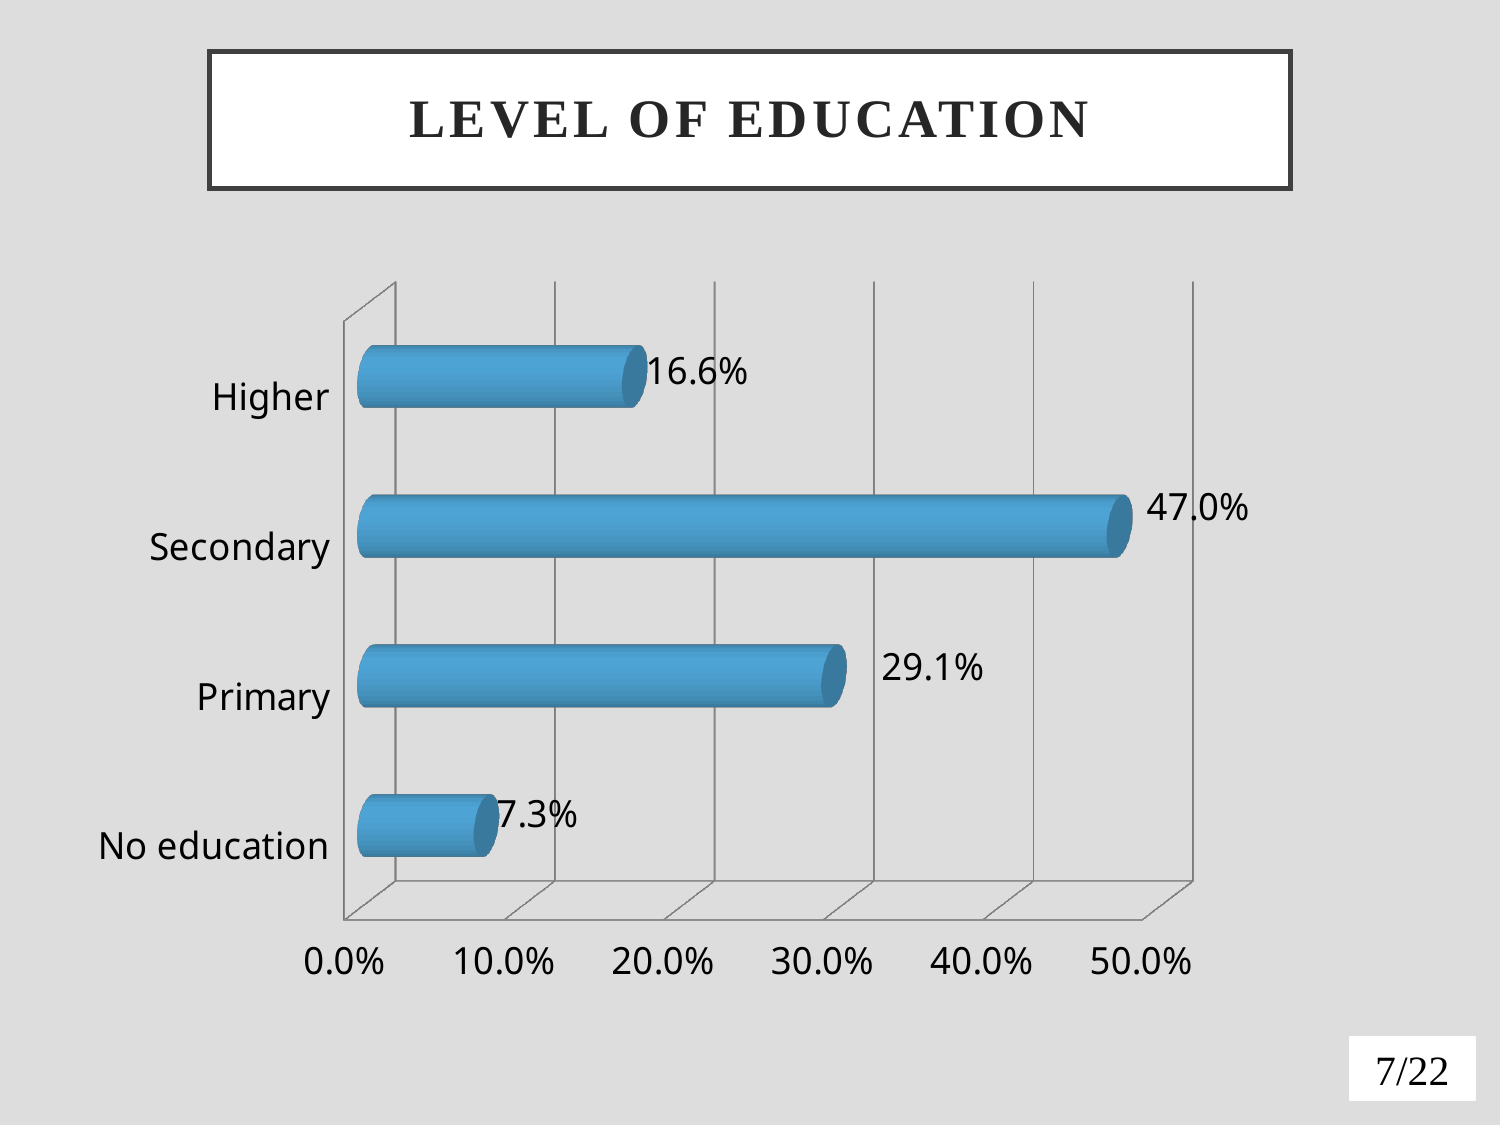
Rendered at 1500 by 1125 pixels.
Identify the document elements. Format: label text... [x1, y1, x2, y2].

chart [74, 262, 1250, 1005]
title Level of education [207, 49, 1293, 191]
text_box 7/22 [1349, 1036, 1476, 1101]
